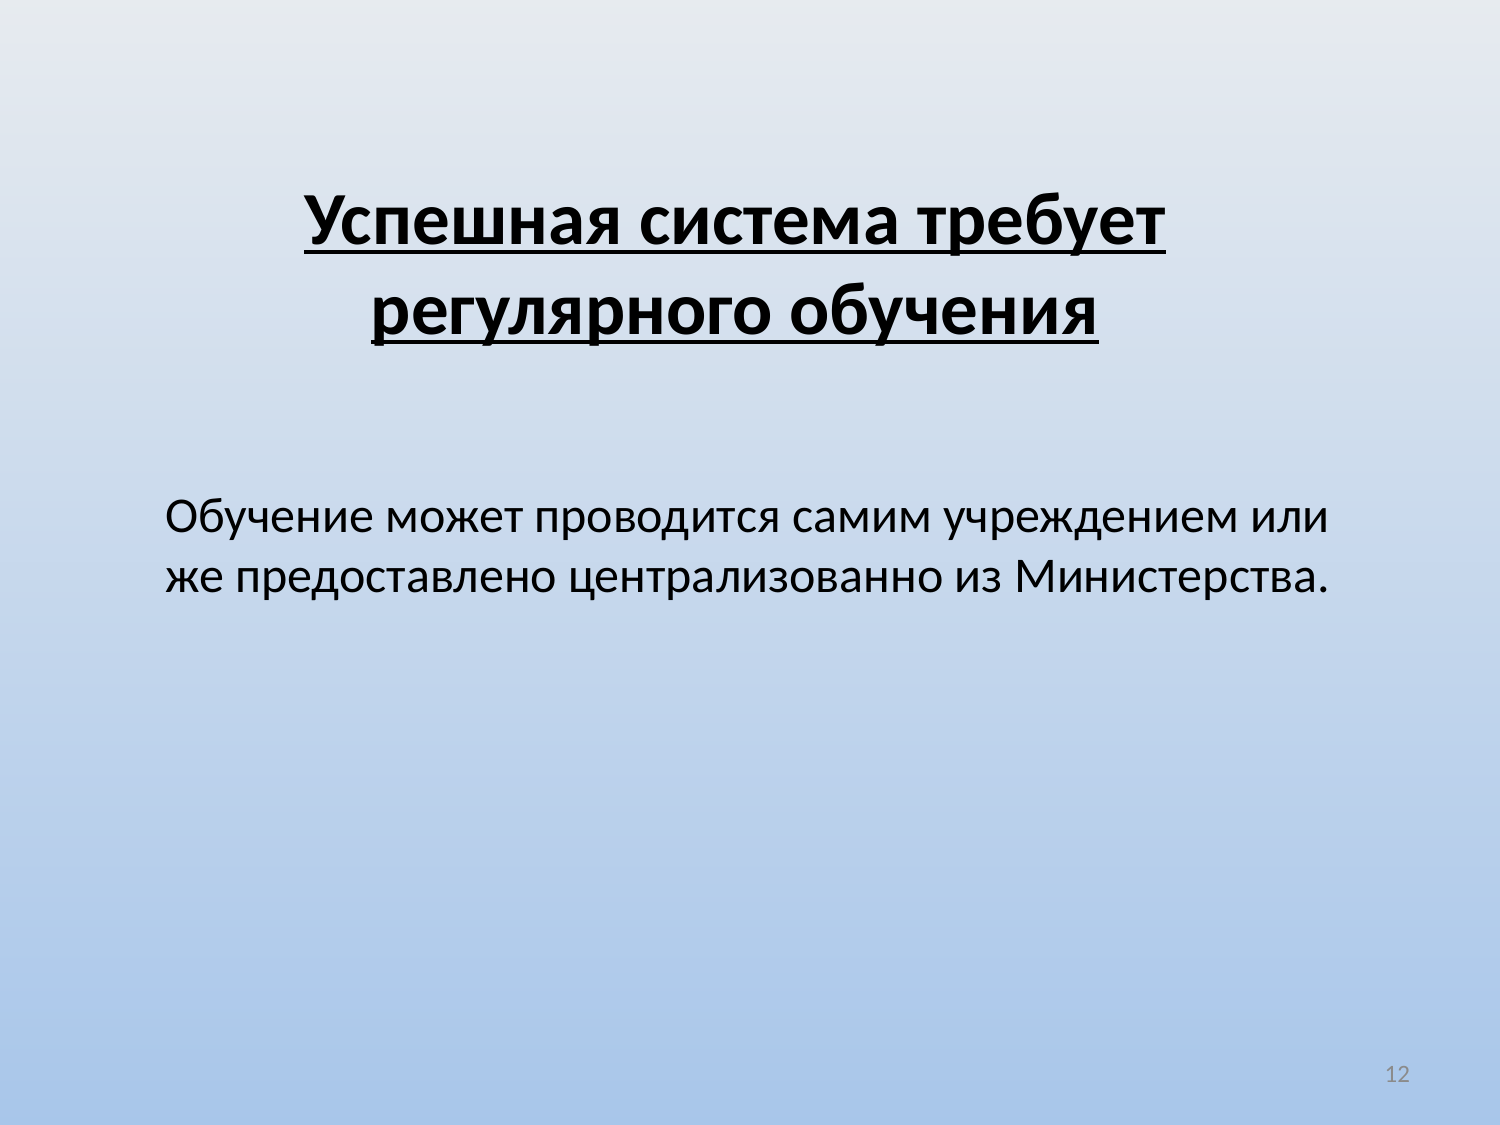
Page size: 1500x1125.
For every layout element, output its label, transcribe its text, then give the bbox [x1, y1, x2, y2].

slide_number 12 [1074, 1042, 1425, 1103]
text_box Обучение может проводится самим учреждением или же предоставлено централизованно из Министерства. [150, 474, 1414, 610]
text_box Успешная система требует регулярного обучения [150, 162, 1320, 358]
